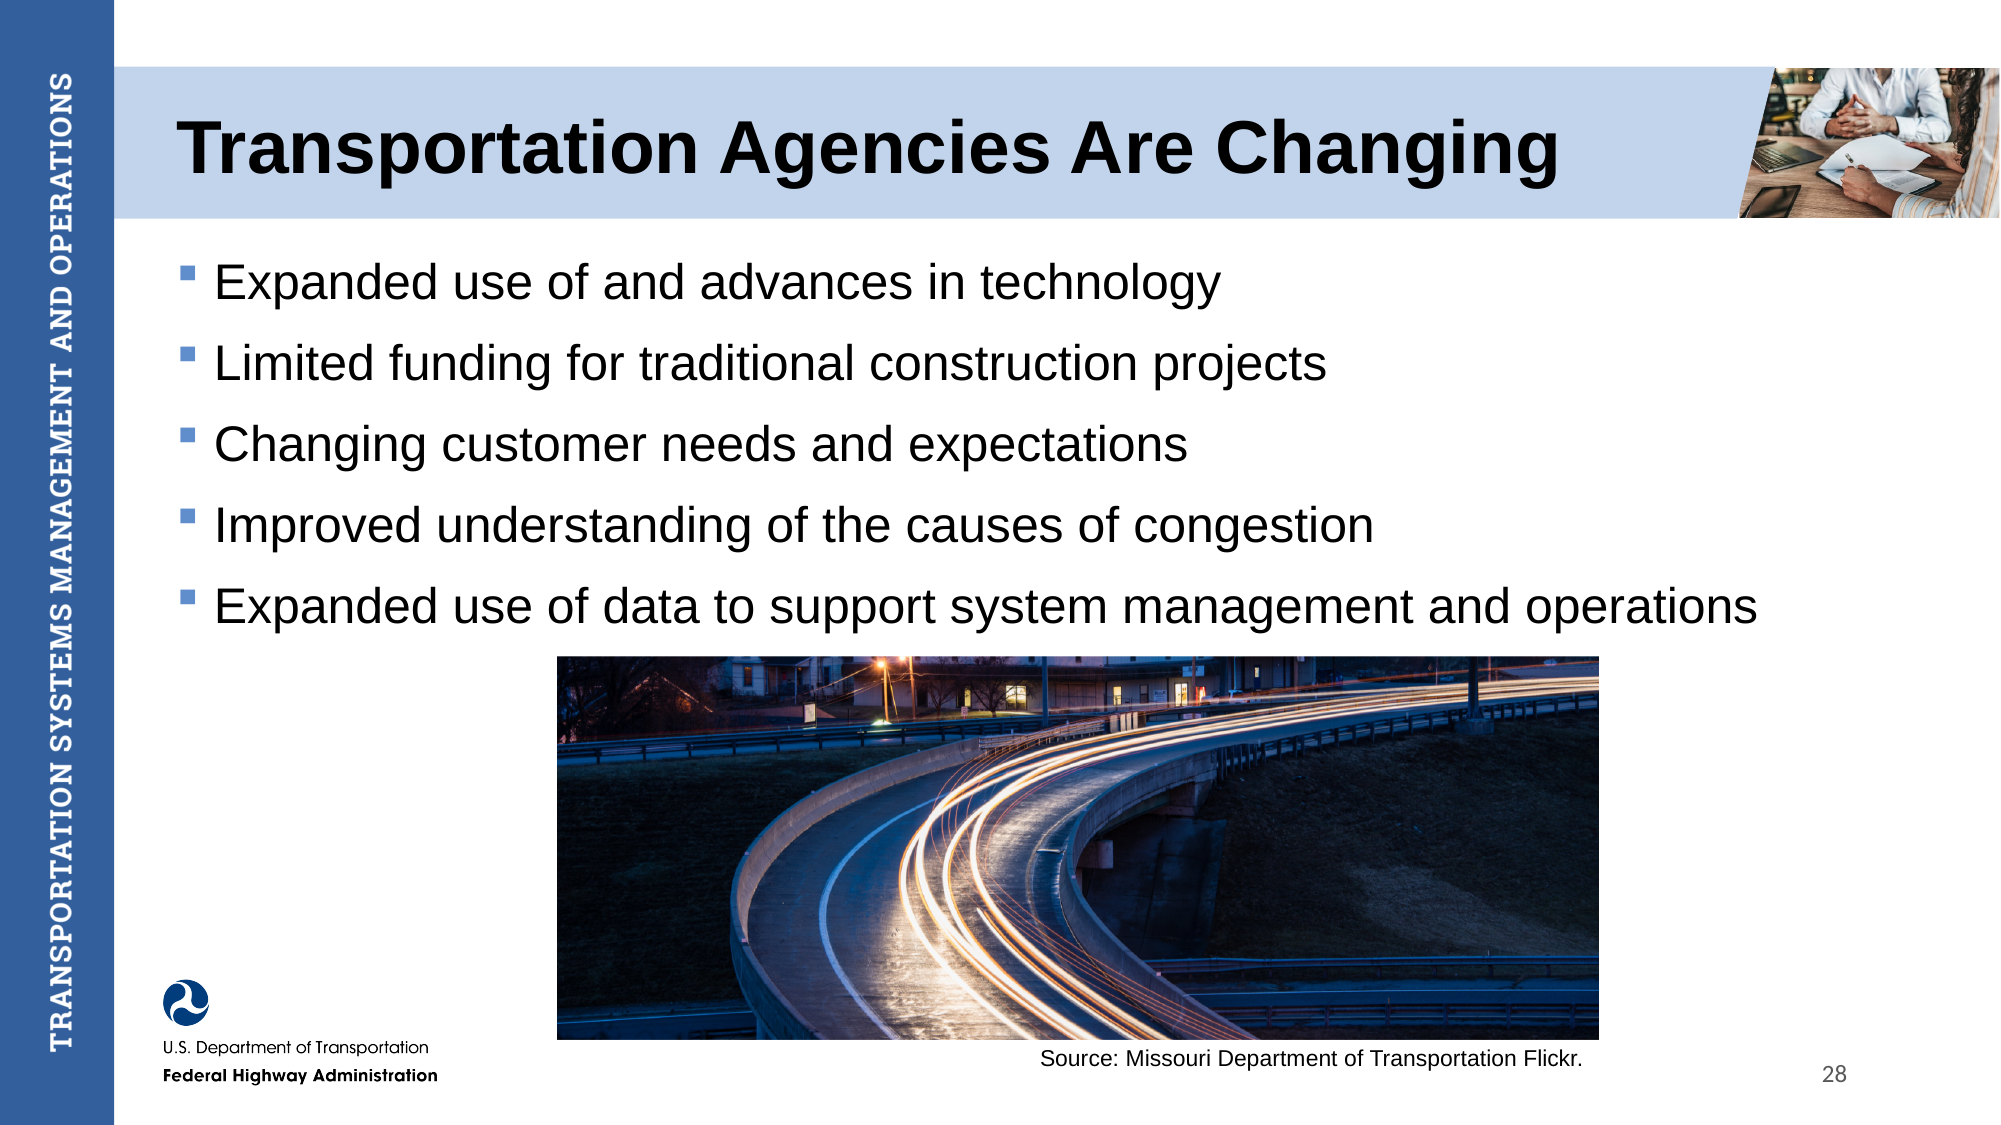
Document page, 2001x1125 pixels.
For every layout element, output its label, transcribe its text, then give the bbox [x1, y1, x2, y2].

picture [557, 656, 1599, 1040]
slide_number 28 [1412, 1042, 1863, 1103]
text_box Source: Missouri Department of Transportation Flickr. [999, 1040, 1599, 1079]
picture [161, 977, 439, 1088]
title Transportation Agencies Are Changing [161, 101, 1638, 185]
picture [46, 64, 109, 1061]
picture [1739, 68, 2000, 218]
list Expanded use of and advances in technology Limited funding for traditional construction projects Changing customer needs and expectations Improved understanding of the causes of congestion Expanded use of data to support system management and operations [161, 242, 1863, 956]
